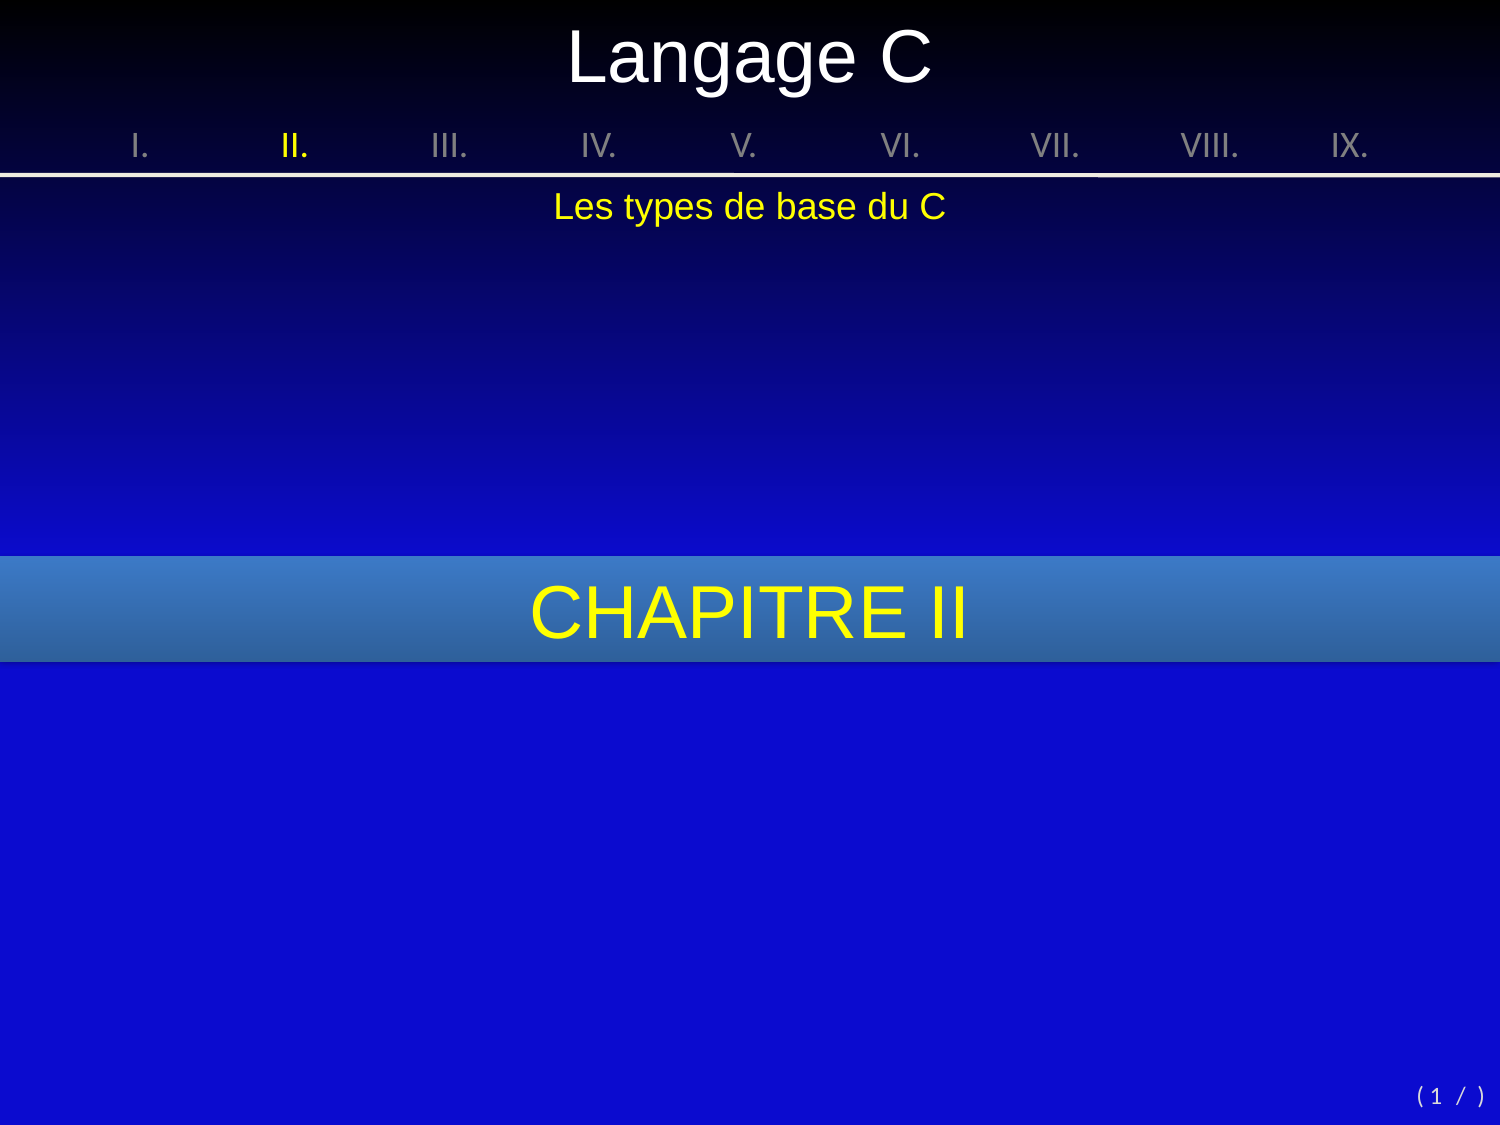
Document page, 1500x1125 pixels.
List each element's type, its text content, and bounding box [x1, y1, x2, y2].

text_box I. II. III. IV. V. VI. VII. VIII. IX. [0, 112, 1500, 173]
text_box Langage C [0, 0, 1500, 105]
text_box CHAPITRE II [0, 556, 1500, 662]
slide_number ( 1 [1376, 1065, 1458, 1125]
footer / ) [1458, 1065, 1500, 1125]
text_box Les types de base du C [0, 182, 1500, 235]
